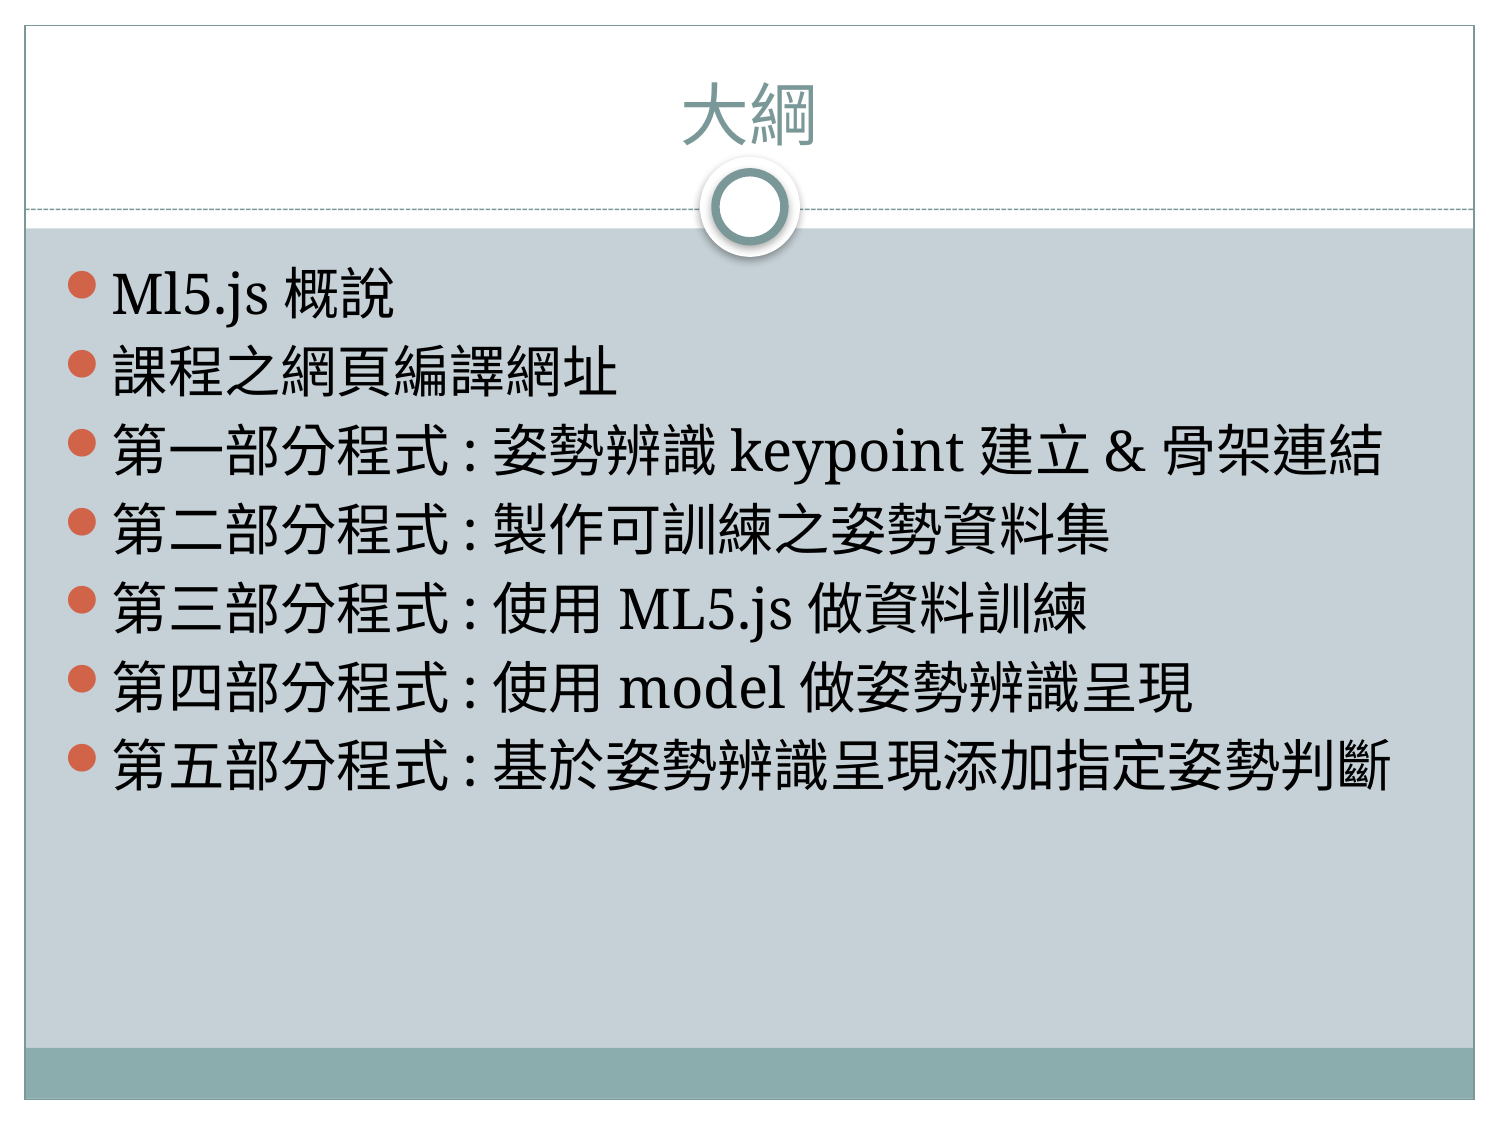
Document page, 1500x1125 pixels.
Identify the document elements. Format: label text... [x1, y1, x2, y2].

title 大綱 [49, 37, 1450, 162]
list Ml5.js概說 課程之網頁編譯網址 第一部分程式:姿勢辨識keypoint建立&骨架連結 第二部分程式:製作可訓練之姿勢資料集 第三部分程式:使用ML5.js做資料訓練 第四部分程式:使用model做姿勢辨識呈現 第五部分程式:基於姿勢辨識呈現添加指定姿勢判斷 [49, 250, 1445, 1001]
